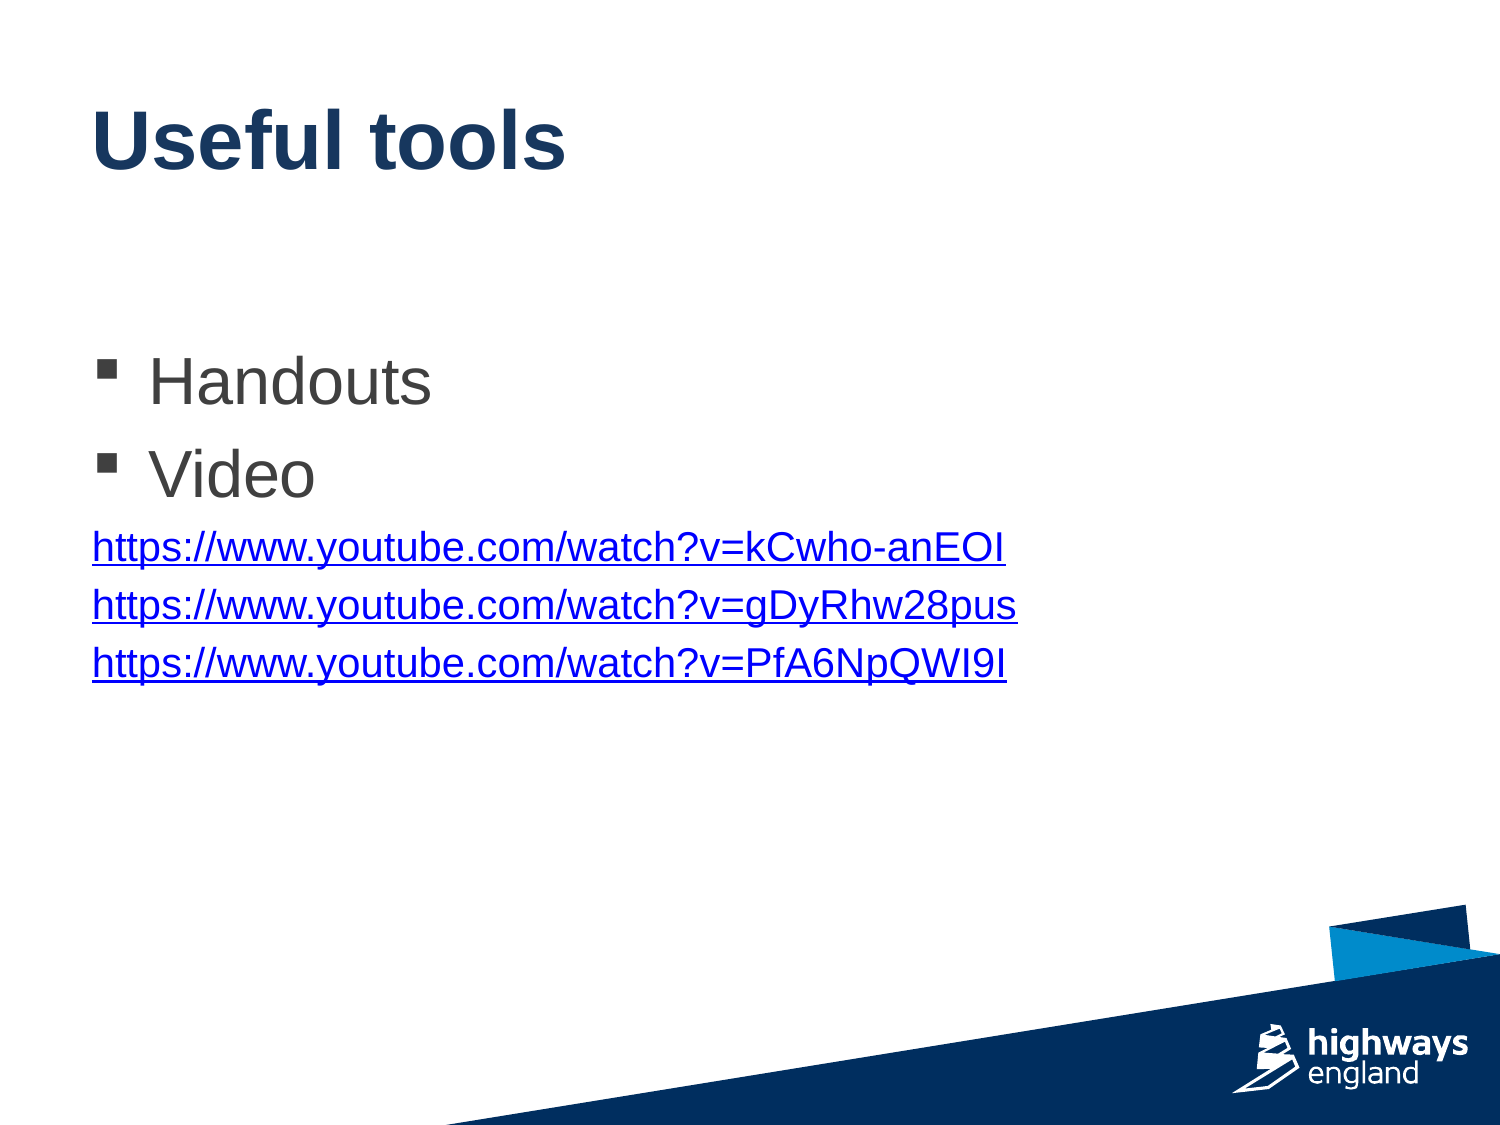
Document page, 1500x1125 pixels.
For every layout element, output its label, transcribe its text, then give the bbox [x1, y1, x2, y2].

text_box [76, 267, 1427, 969]
title Useful tools [76, 42, 1428, 231]
